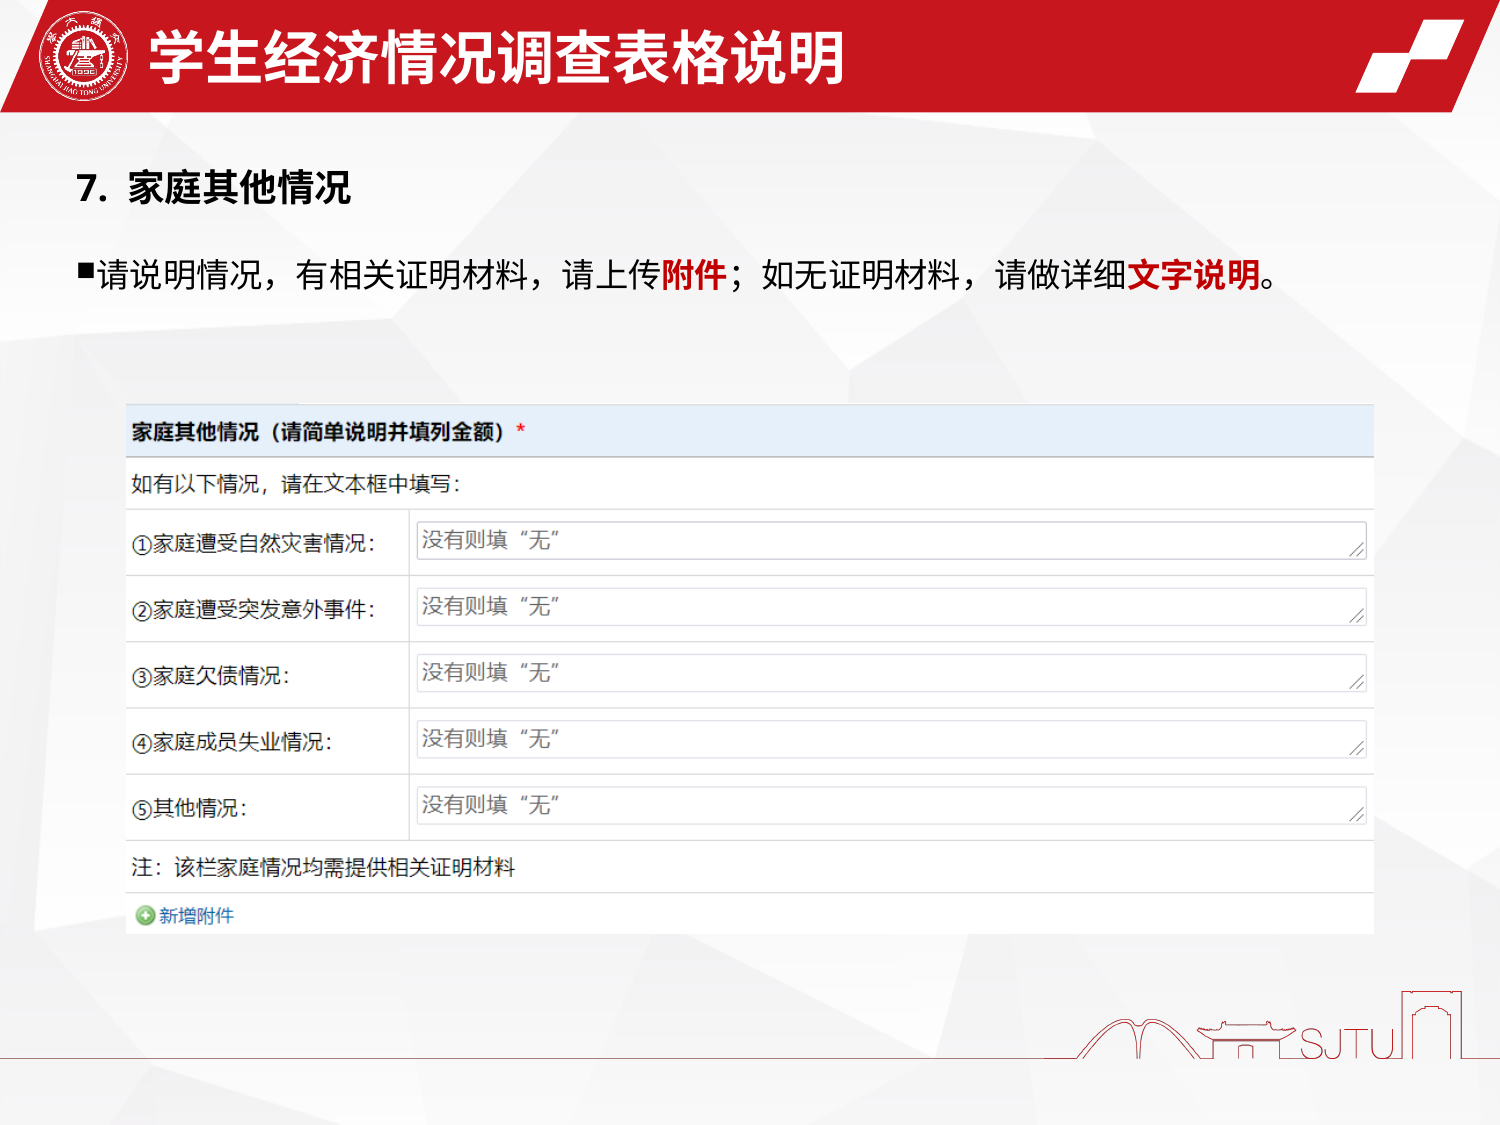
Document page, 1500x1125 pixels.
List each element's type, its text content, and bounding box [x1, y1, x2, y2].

picture [0, 3, 1500, 1125]
picture [0, 0, 128, 110]
list 学生经济情况调查表格说明 [132, 7, 1335, 106]
text_box 7. 家庭其他情况 请说明情况，有相关证明材料，请上传附件；如无证明材料，请做详细文字说明。 [61, 133, 1443, 302]
